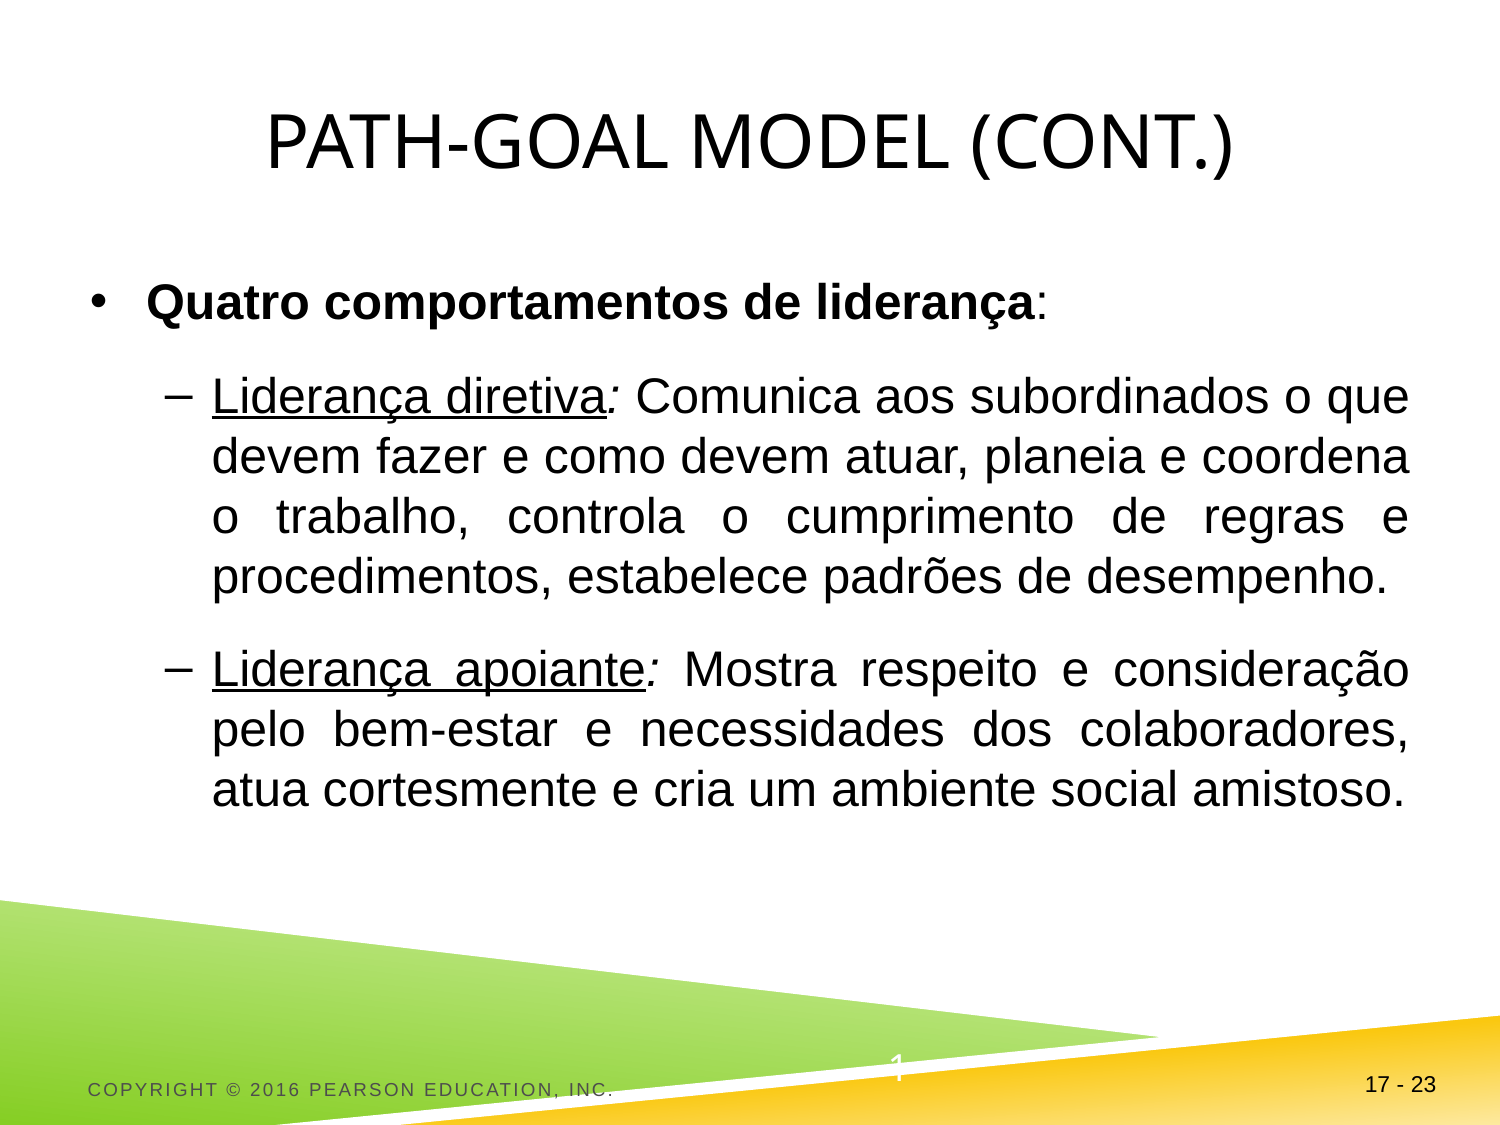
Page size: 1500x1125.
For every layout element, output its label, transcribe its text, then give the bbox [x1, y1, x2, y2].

title Path-Goal Model (cont.) [112, 45, 1388, 233]
footer Copyright © 2016 Pearson Education, Inc. [87, 1062, 625, 1100]
text_box 17 - 23 [1349, 1062, 1500, 1105]
text_box Quatro comportamentos de liderança: Liderança diretiva: Comunica aos subordinados o que devem fazer e como devem atuar, planeia e coordena o trabalho, controla o cumprimento de regras e procedimentos, estabelece padrões de desempenho. Liderança apoiante: Mostra respeito e consideração pelo bem-estar e necessidades dos colaboradores, atua cortesmente e cria um ambiente social amistoso. [74, 262, 1425, 1005]
